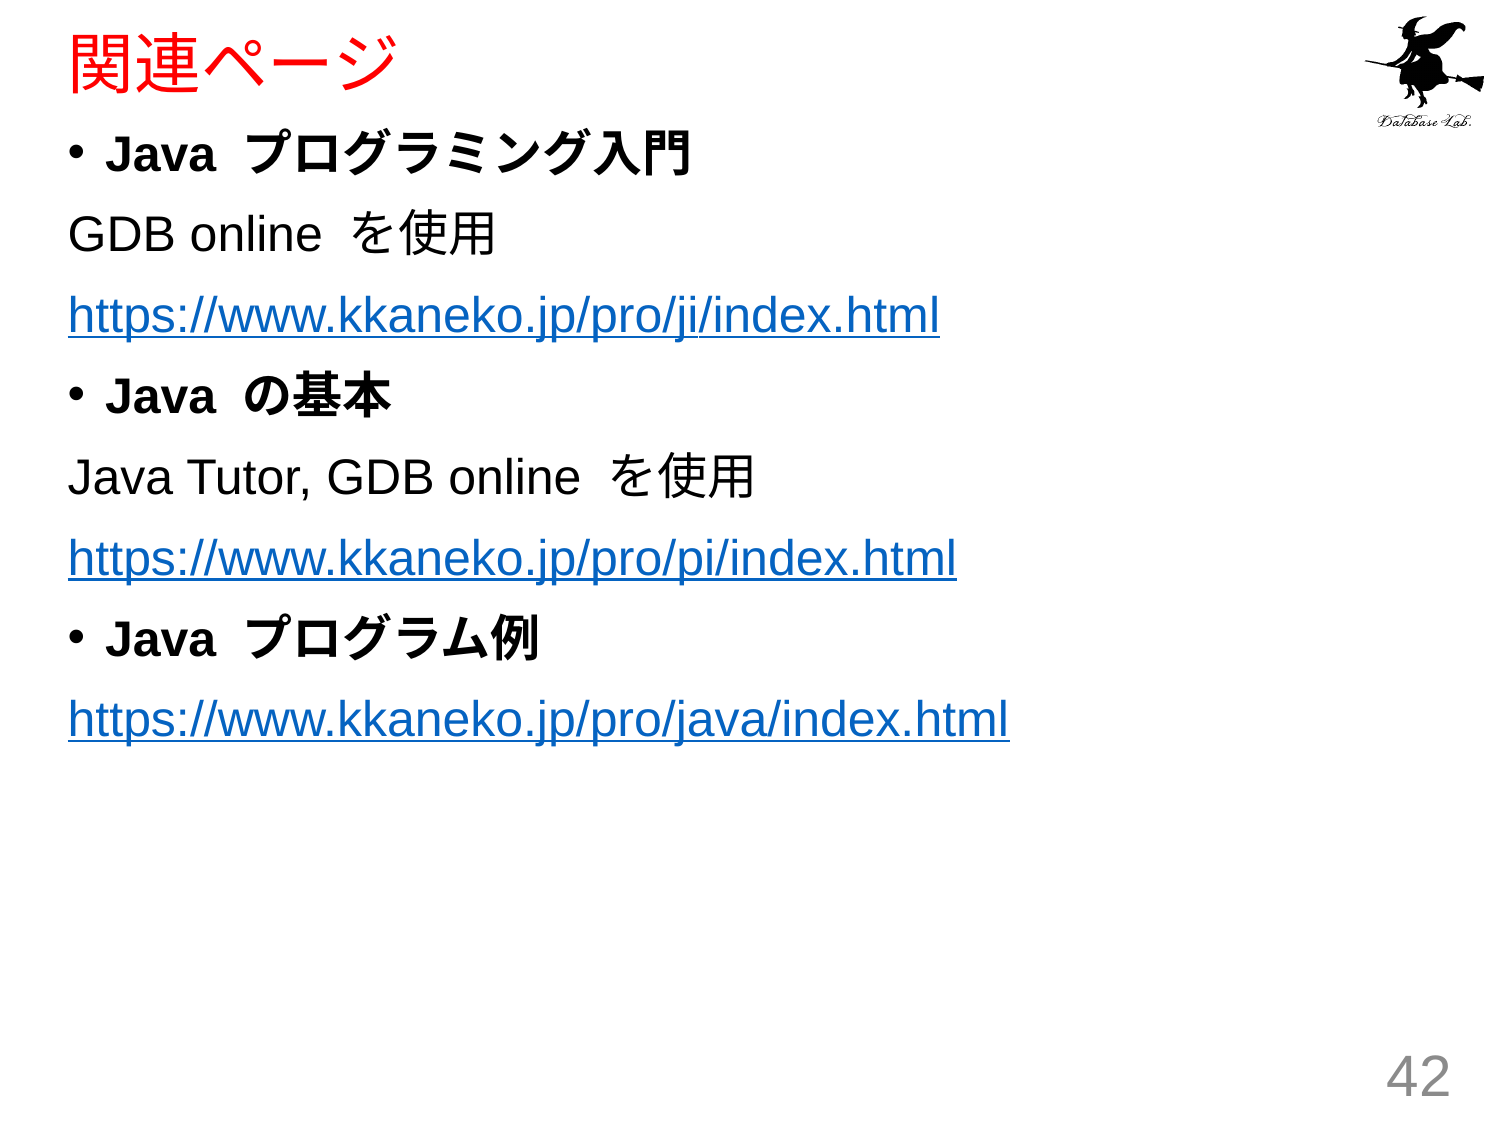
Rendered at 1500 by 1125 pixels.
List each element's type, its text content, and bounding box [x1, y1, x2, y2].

list Java プログラミング入門 GDB online を使用 https://www.kkaneko.jp/pro/ji/index.html Java の基本 Java Tutor, GDB online を使用 https://www.kkaneko.jp/pro/pi/index.html Java プログラム例 https://www.kkaneko.jp/pro/java/index.html [52, 113, 1487, 989]
title 関連ページ [52, 28, 1441, 106]
slide_number 42 [1129, 1042, 1467, 1103]
picture [1362, 14, 1486, 113]
